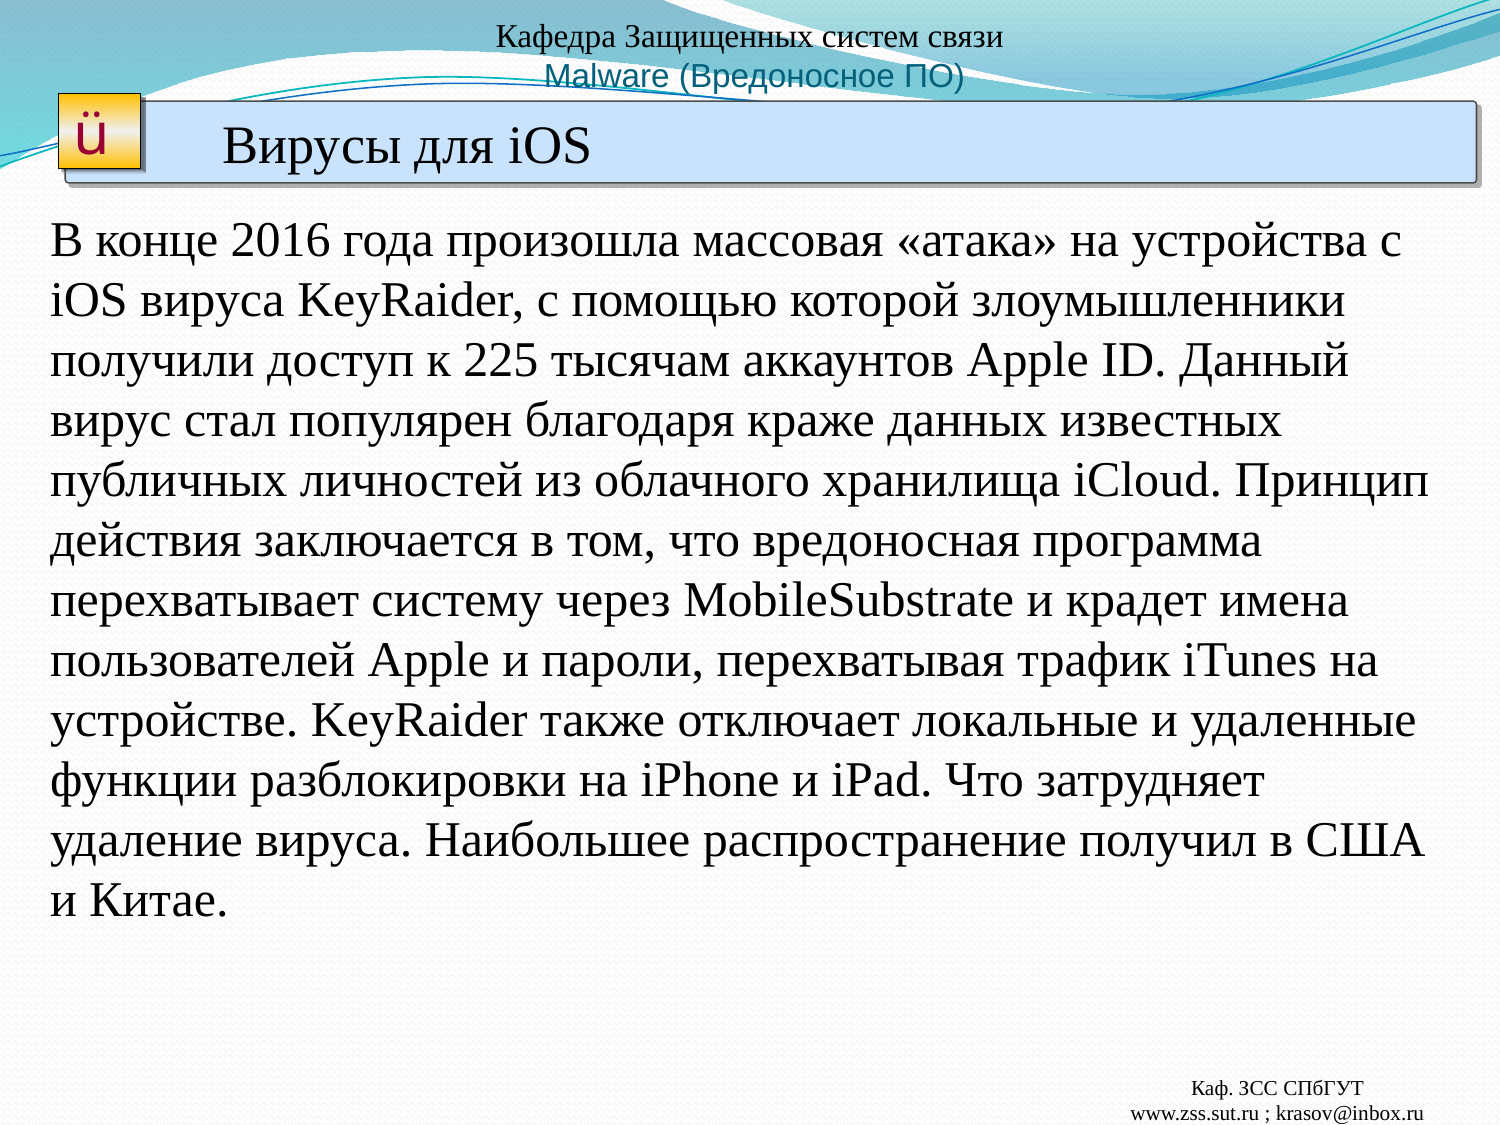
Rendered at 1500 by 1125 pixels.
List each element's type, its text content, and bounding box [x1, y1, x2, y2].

text_box Каф. ЗСС СПбГУТ www.zss.sut.ru ; krasov@inbox.ru [1054, 1066, 1500, 1125]
title Кафедра Защищенных систем связи Malware (Вредоносное ПО) [0, 0, 1500, 94]
list В конце 2016 года произошла массовая «атака» на устройства с iOS вируса KeyRaider, с помощью которой злоумышленники получили доступ к 225 тысячам аккаунтов Apple ID. Данный вирус стал популярен благодаря краже данных известных публичных личностей из облачного хранилища iCloud. Принцип действия заключается в том, что вредоносная программа перехватывает систему через MobileSubstrate и крадет имена пользователей Apple и пароли, перехватывая трафик iTunes на устройстве. KeyRaider также отключает локальные и удаленные функции разблокировки на iPhone и iPad. Что затрудняет удаление вируса. Наибольшее распространение получил в США и Китае. [35, 199, 1465, 1055]
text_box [58, 93, 1477, 184]
